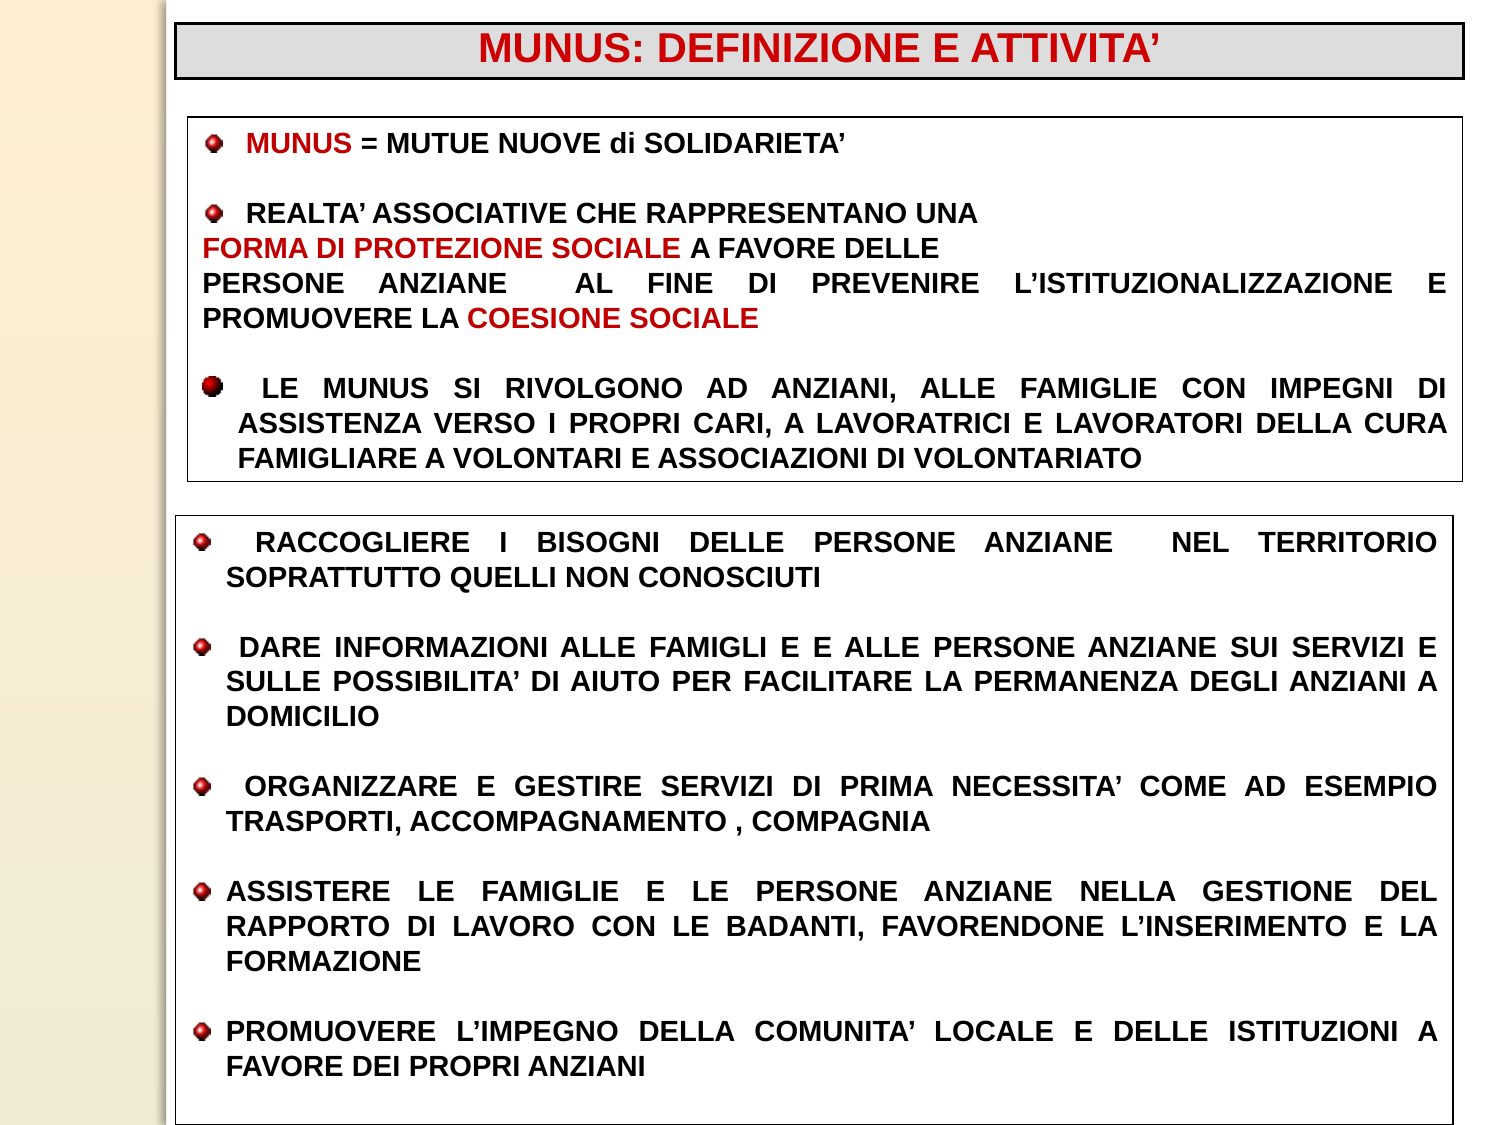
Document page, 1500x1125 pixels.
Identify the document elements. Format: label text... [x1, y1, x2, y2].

picture [190, 1019, 211, 1041]
text_box MUNUS: DEFINIZIONE E ATTIVITA’ [175, 23, 1464, 79]
text_box MUNUS = MUTUE NUOVE di SOLIDARIETA’ REALTA’ ASSOCIATIVE CHE RAPPRESENTANO UNA FORMA DI PROTEZIONE SOCIALE A FAVORE DELLE PERSONE ANZIANE AL FINE DI PREVENIRE L’ISTITUZIONALIZZAZIONE E PROMUOVERE LA COESIONE SOCIALE LE MUNUS SI RIVOLGONO AD ANZIANI, ALLE FAMIGLIE CON IMPEGNI DI ASSISTENZA VERSO I PROPRI CARI, A LAVORATRICI E LAVORATORI DELLA CURA FAMIGLIARE A VOLONTARI E ASSOCIAZIONI DI VOLONTARIATO [187, 117, 1463, 482]
picture [202, 131, 223, 153]
picture [202, 201, 223, 223]
picture [190, 635, 211, 656]
text_box RACCOGLIERE I BISOGNI DELLE PERSONE ANZIANE NEL TERRITORIO SOPRATTUTTO QUELLI NON CONOSCIUTI DARE INFORMAZIONI ALLE FAMIGLI E E ALLE PERSONE ANZIANE SUI SERVIZI E SULLE POSSIBILITA’ DI AIUTO PER FACILITARE LA PERMANENZA DEGLI ANZIANI A DOMICILIO ORGANIZZARE E GESTIRE SERVIZI DI PRIMA NECESSITA’ COME AD ESEMPIO TRASPORTI, ACCOMPAGNAMENTO , COMPAGNIA ASSISTERE LE FAMIGLIE E LE PERSONE ANZIANE NELLA GESTIONE DEL RAPPORTO DI LAVORO CON LE BADANTI, FAVORENDONE L’INSERIMENTO E LA FORMAZIONE PROMUOVERE L’IMPEGNO DELLA COMUNITA’ LOCALE E DELLE ISTITUZIONI A FAVORE DEI PROPRI ANZIANI [175, 515, 1453, 1125]
picture [190, 774, 211, 796]
picture [202, 376, 223, 397]
picture [190, 530, 211, 551]
picture [190, 879, 211, 901]
